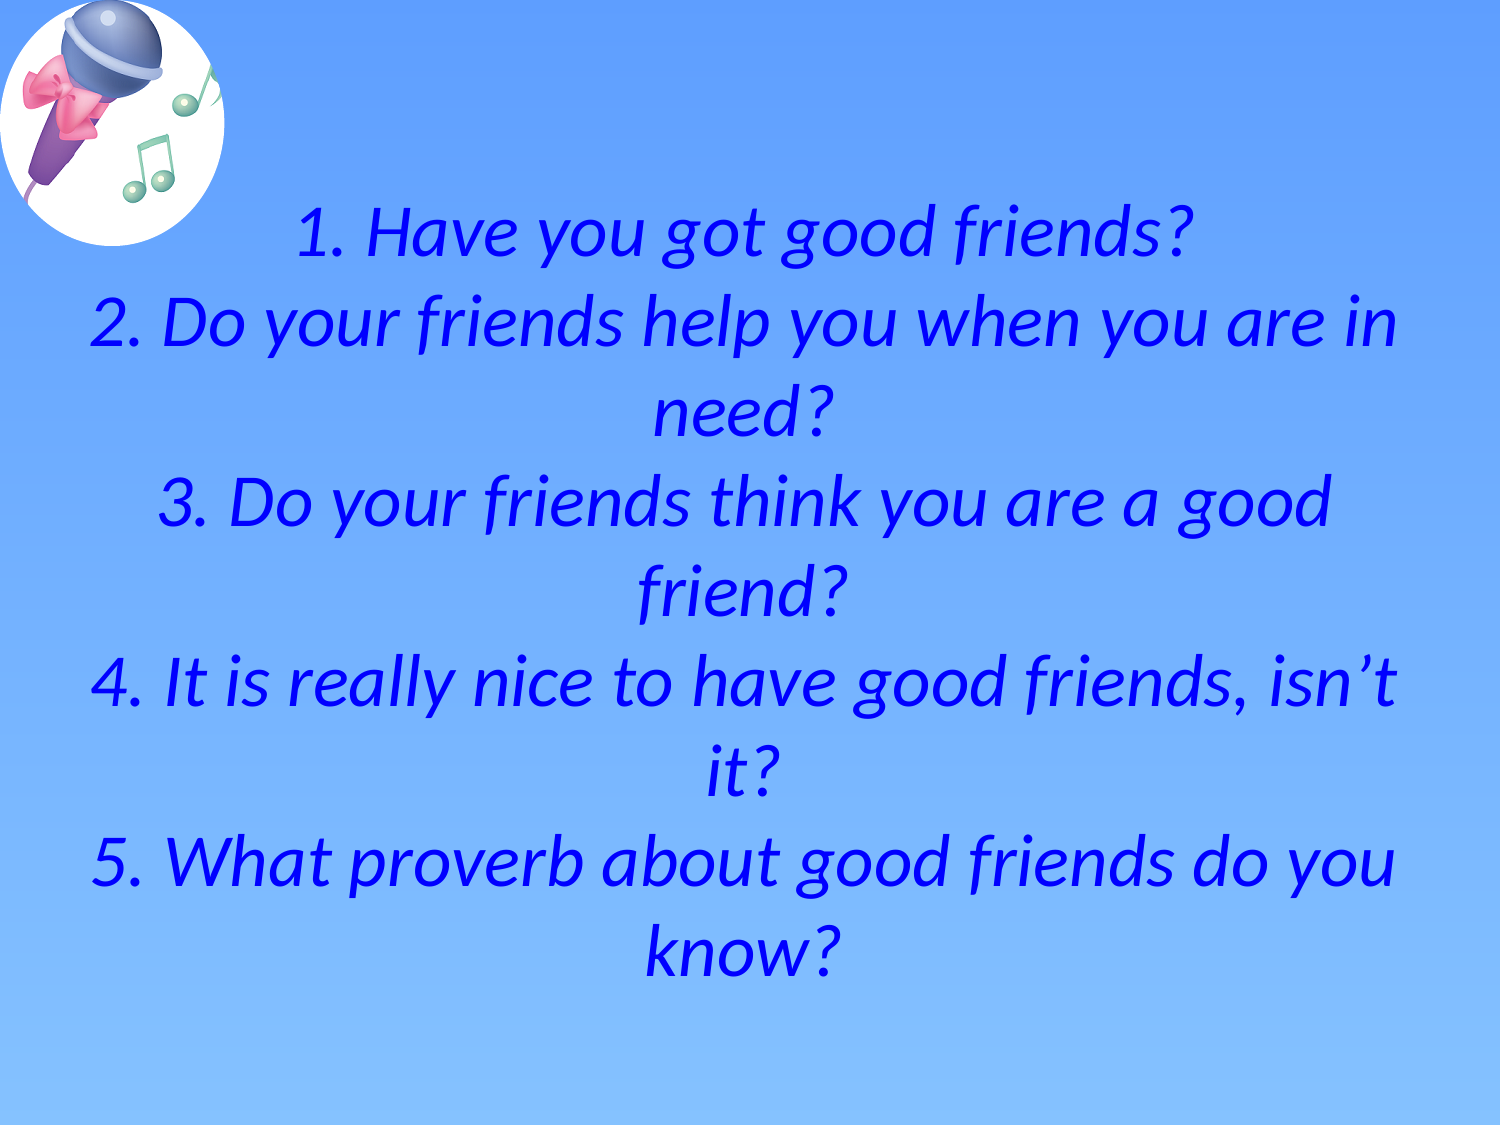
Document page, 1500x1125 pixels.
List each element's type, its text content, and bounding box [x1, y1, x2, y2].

picture [0, 0, 225, 247]
title 1. Have you got good friends? 2. Do your friends help you when you are in need? 3. Do your friends think you are a good friend? 4. It is really nice to have good friends, isn’t it? 5. What proverb about good friends do you know? [58, 152, 1430, 1020]
